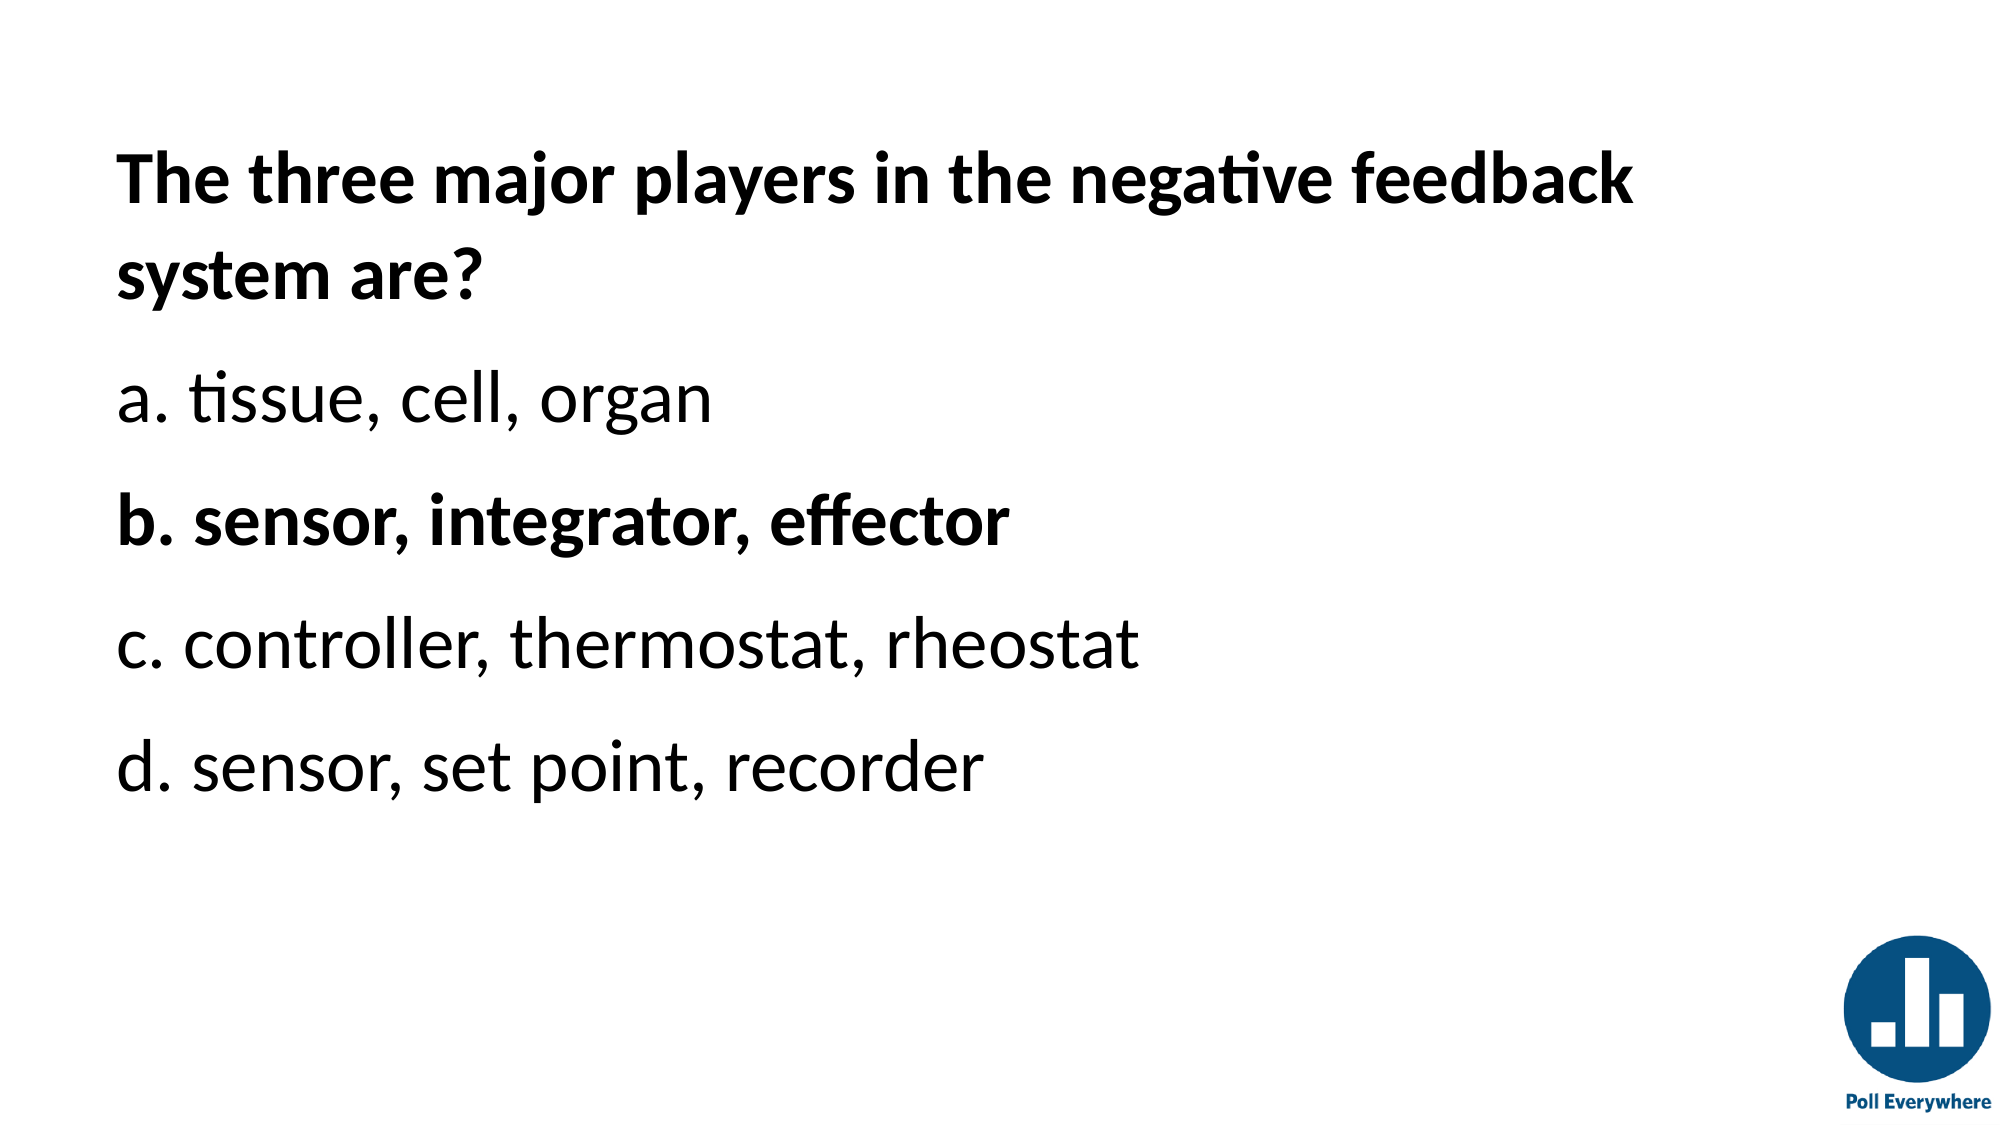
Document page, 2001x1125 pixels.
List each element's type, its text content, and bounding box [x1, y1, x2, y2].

picture [1840, 923, 2000, 1125]
text_box The three major players in the negative feedback system are? a. tissue, cell, organ b. sensor, integrator, effector c. controller, thermostat, rheostat d. sensor, set point, recorder [101, 114, 1750, 841]
